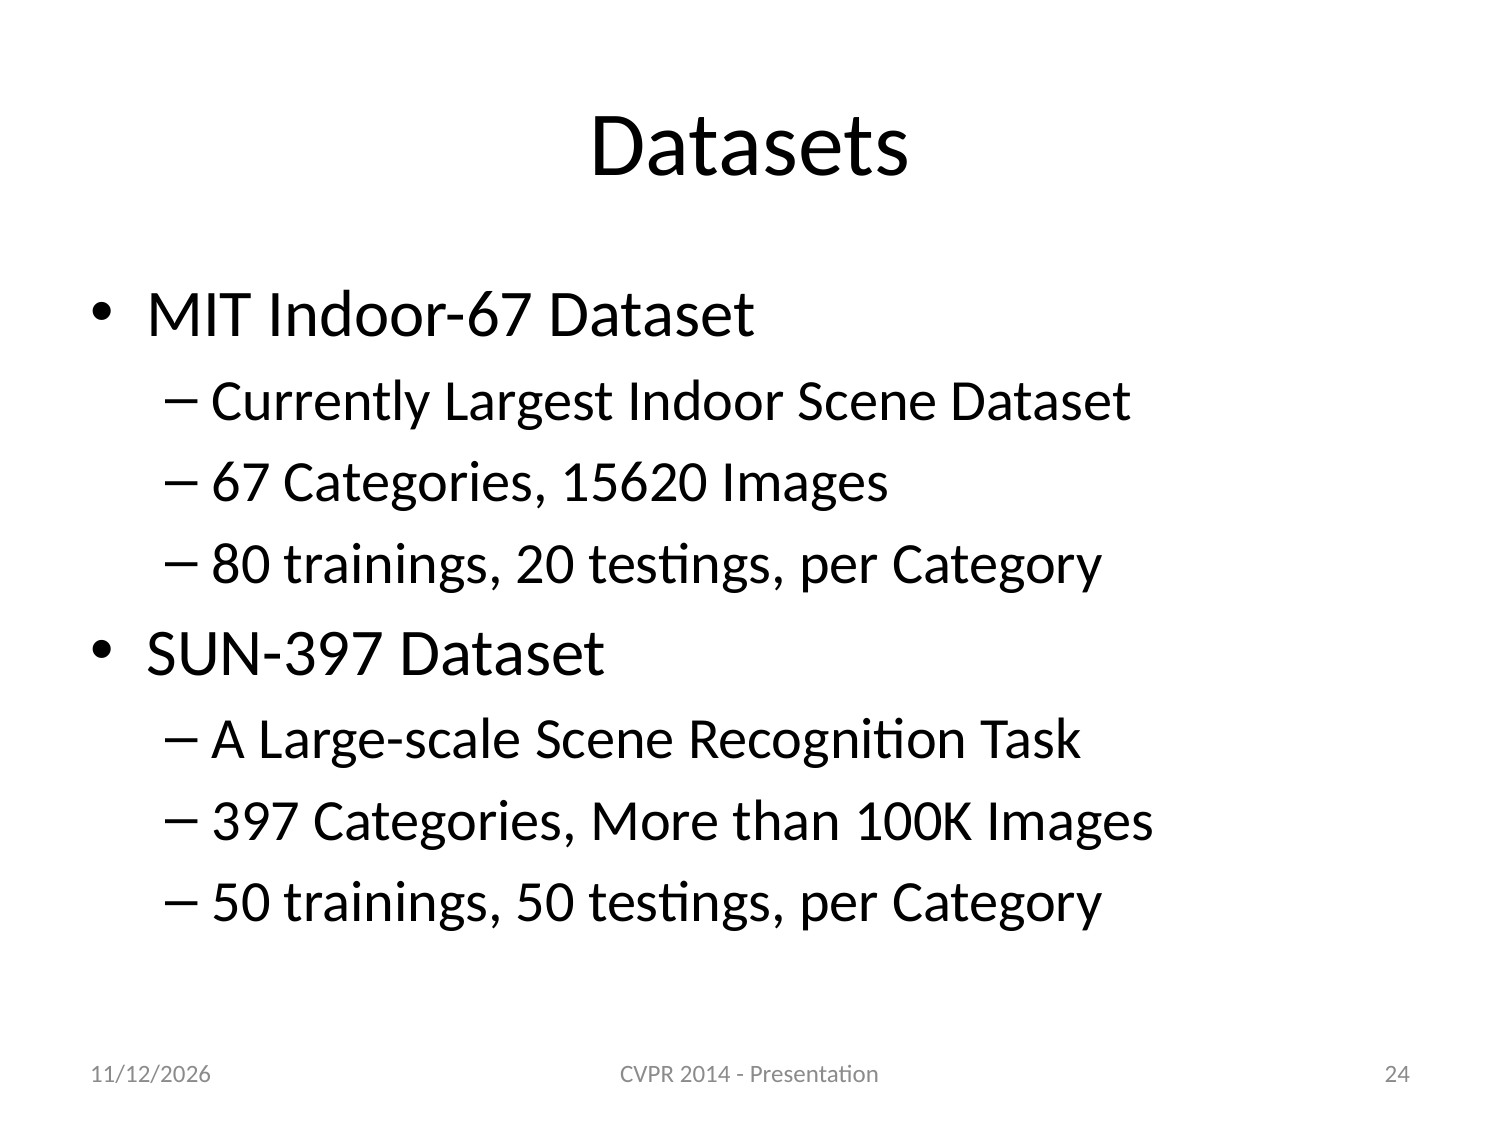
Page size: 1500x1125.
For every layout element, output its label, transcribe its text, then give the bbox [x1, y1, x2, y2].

slide_number 24 [1074, 1042, 1425, 1103]
footer CVPR 2014 - Presentation [512, 1042, 988, 1103]
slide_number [75, 1042, 425, 1103]
title Datasets [75, 45, 1425, 233]
list MIT Indoor-67 Dataset Currently Largest Indoor Scene Dataset 67 Categories, 15620 Images 80 trainings, 20 testings, per Category SUN-397 Dataset A Large-scale Scene Recognition Task 397 Categories, More than 100K Images 50 trainings, 50 testings, per Category [75, 262, 1425, 1005]
